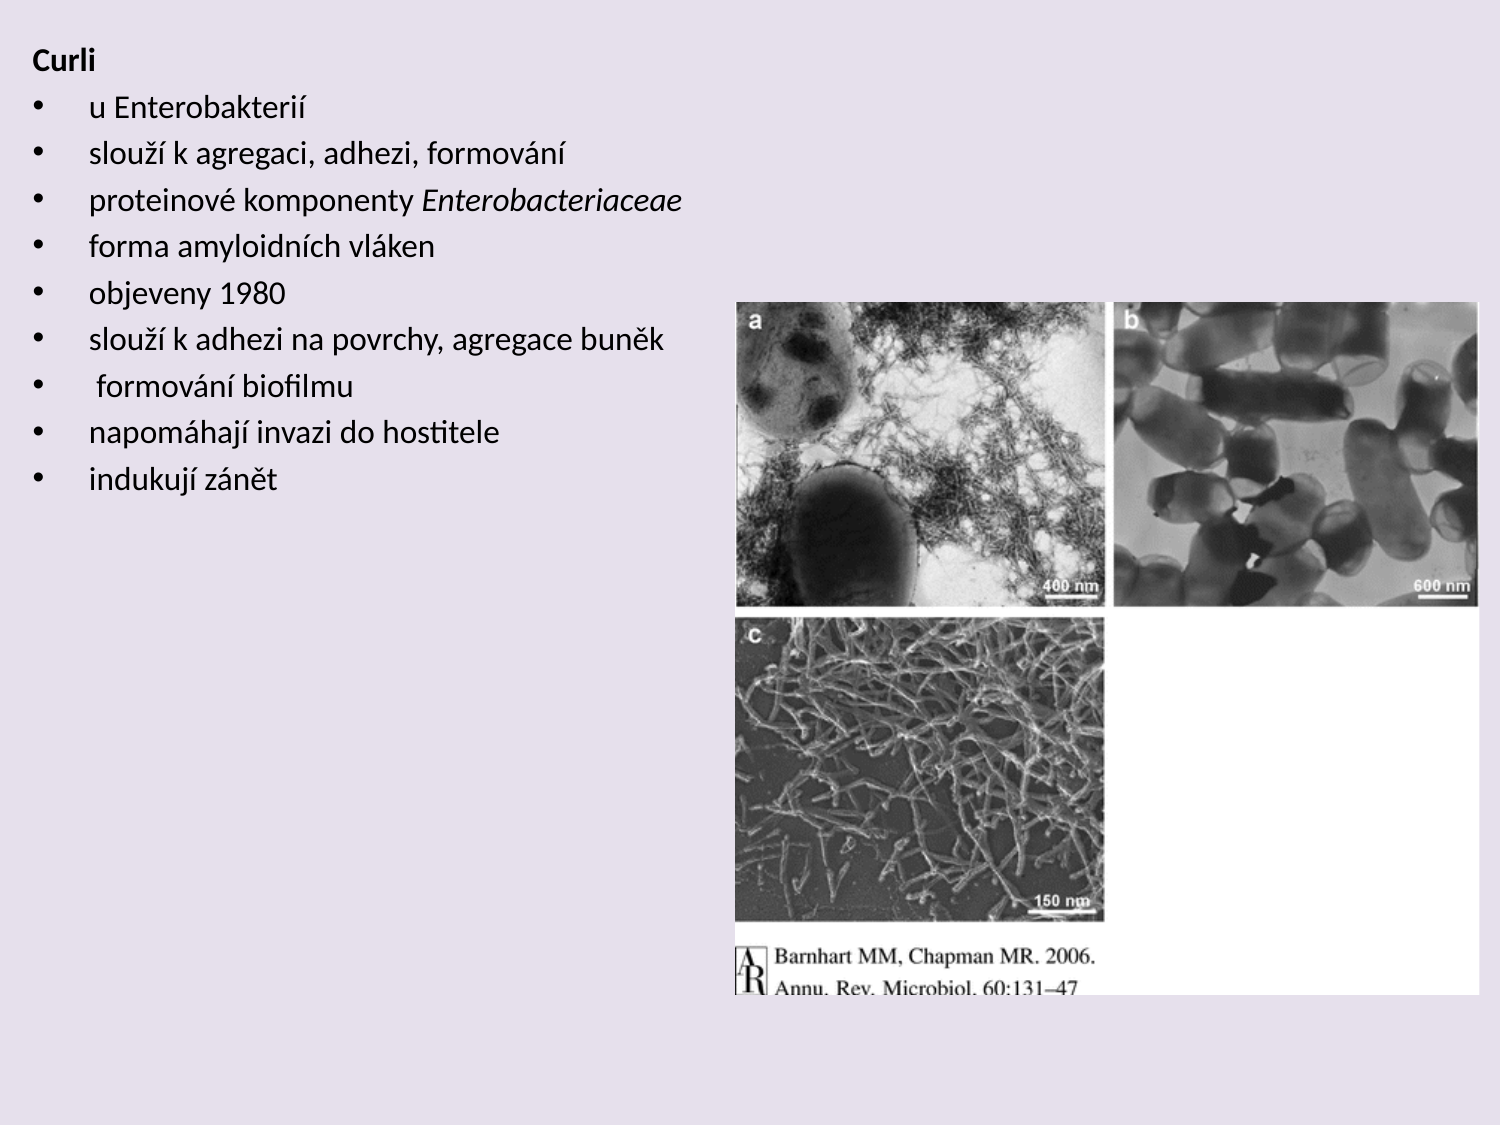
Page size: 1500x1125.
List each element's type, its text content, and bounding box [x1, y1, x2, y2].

picture [734, 302, 1480, 995]
list Curli u Enterobakterií slouží k agregaci, adhezi, formování proteinové komponenty Enterobacteriaceae forma amyloidních vláken objeveny 1980 slouží k adhezi na povrchy, agregace buněk formování biofilmu napomáhají invazi do hostitele indukují zánět [17, 30, 1368, 774]
